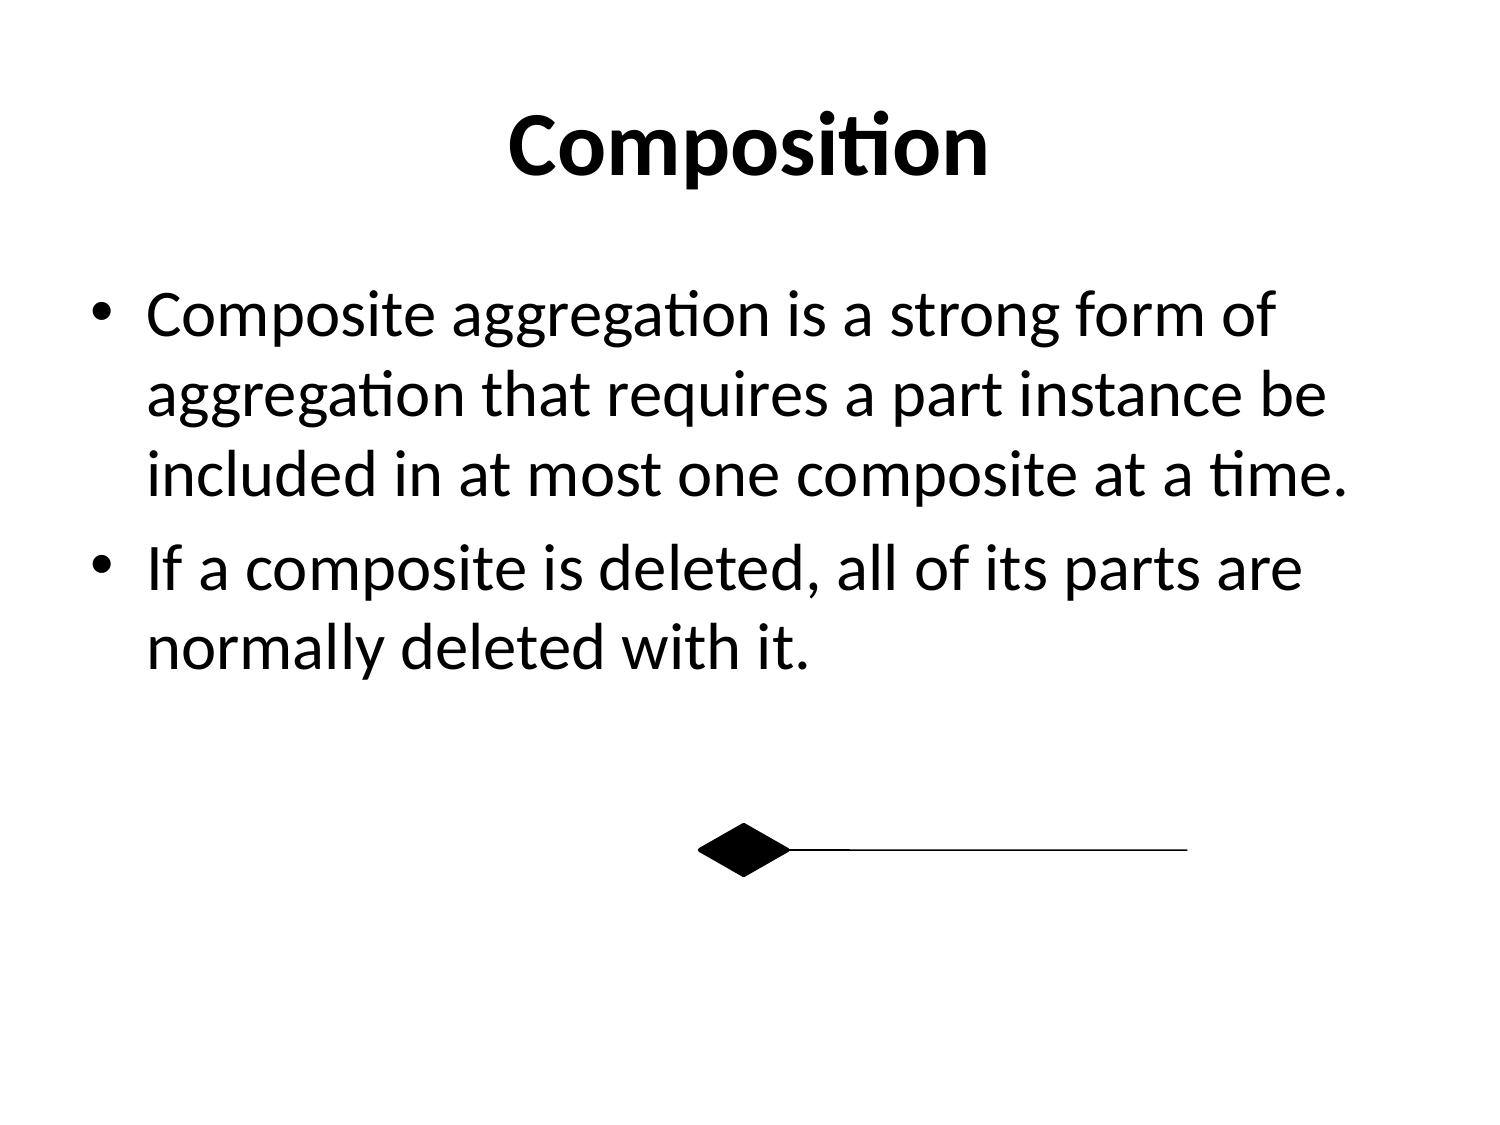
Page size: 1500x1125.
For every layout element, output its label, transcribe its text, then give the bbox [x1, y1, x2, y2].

list Composite aggregation is a strong form of aggregation that requires a part instance be included in at most one composite at a time. If a composite is deleted, all of its parts are normally deleted with it. [75, 262, 1425, 1005]
text_box [697, 823, 789, 877]
title Composition [75, 45, 1425, 233]
